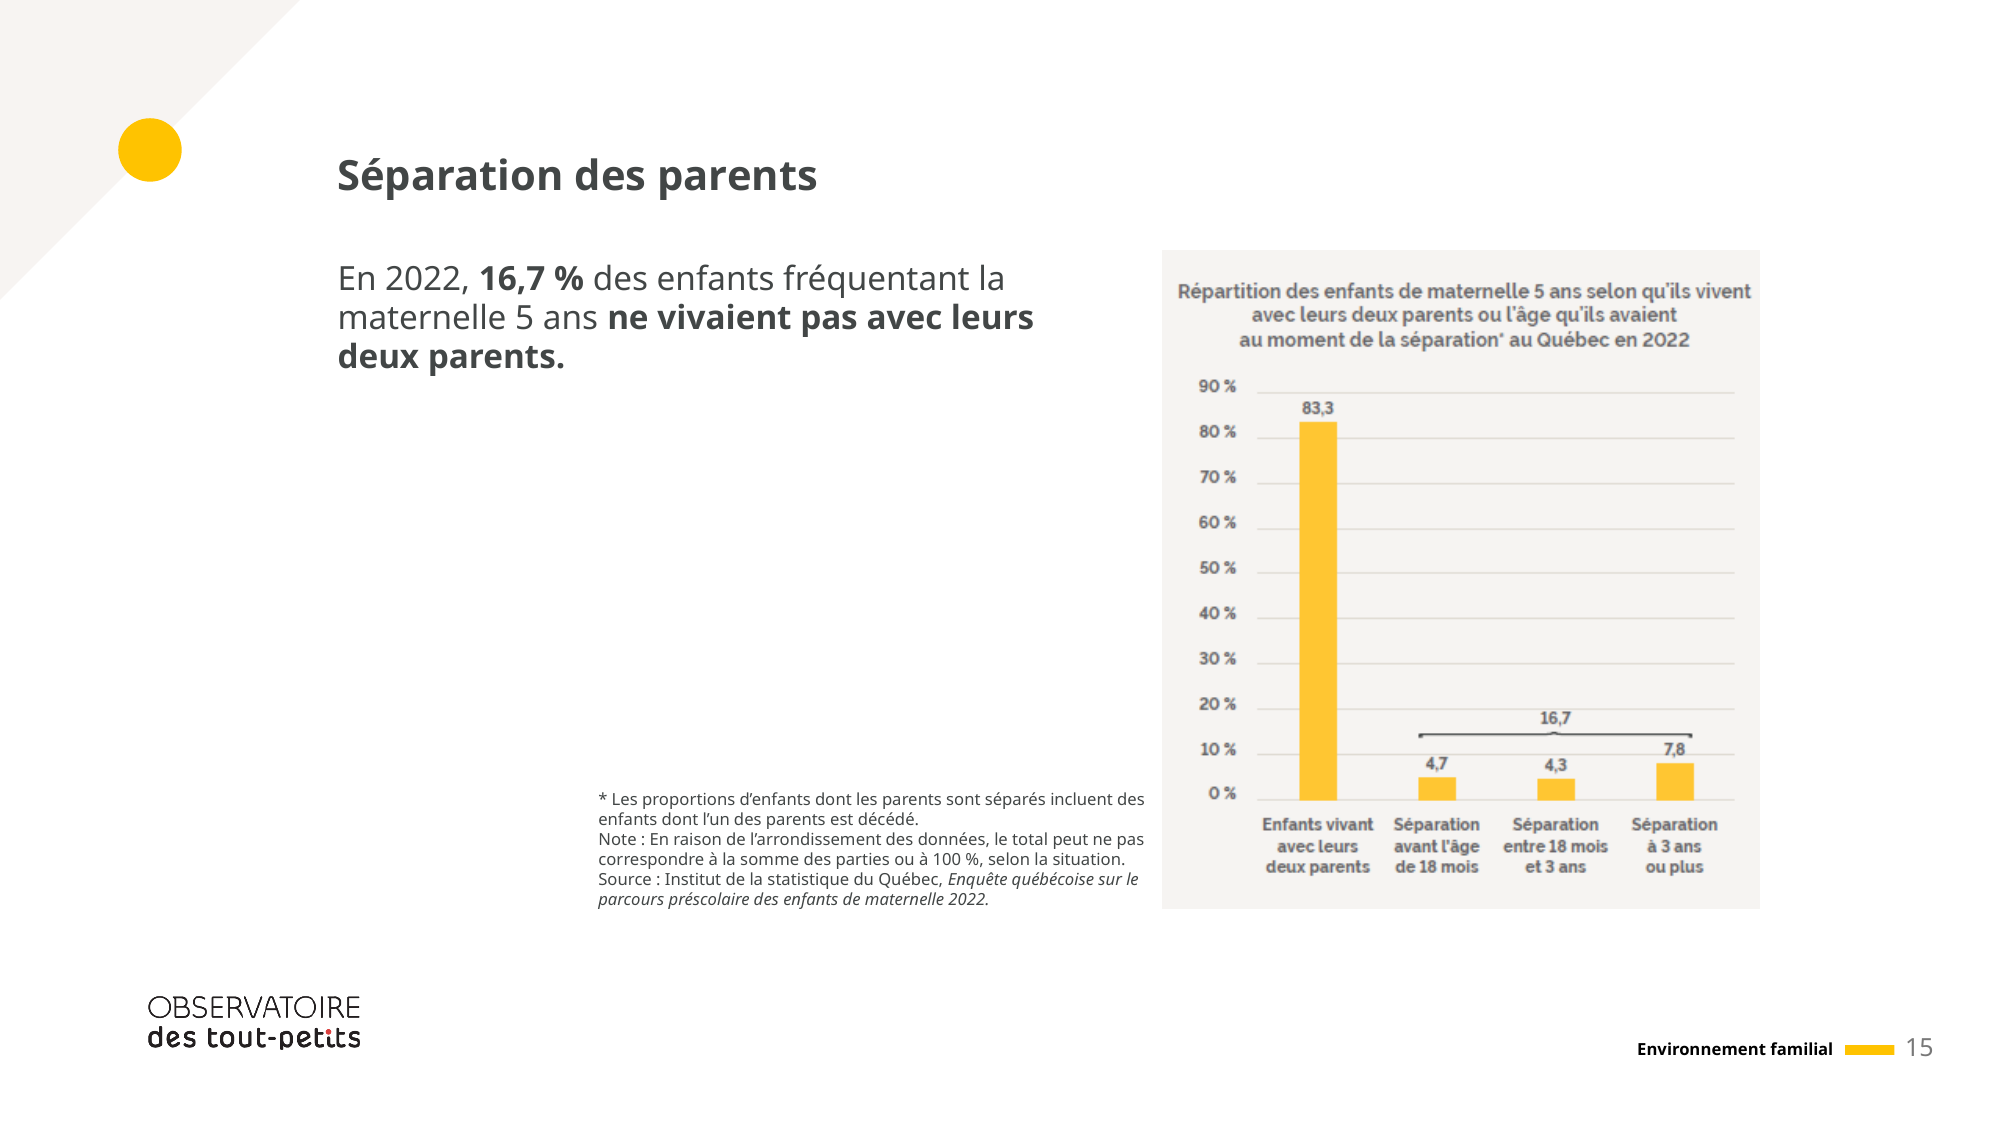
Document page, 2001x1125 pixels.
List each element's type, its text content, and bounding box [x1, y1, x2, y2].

text_box Séparation des parents [322, 149, 1263, 206]
text_box En 2022, 16,7 % des enfants fréquentant la maternelle 5 ans ne vivaient pas avec leurs deux parents. [322, 250, 1088, 383]
picture [1161, 249, 1760, 909]
text_box * Les proportions d’enfants dont les parents sont séparés incluent des enfants dont l’un des parents est décédé. Note : En raison de l’arrondissement des données, le total peut ne pas correspondre à la somme des parties ou à 100 %, selon la situation. Source : Institut de la statistique du Québec, Enquête québécoise sur le parcours préscolaire des enfants de maternelle 2022. [583, 781, 1178, 917]
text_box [0, 0, 301, 301]
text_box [148, 995, 1950, 1080]
